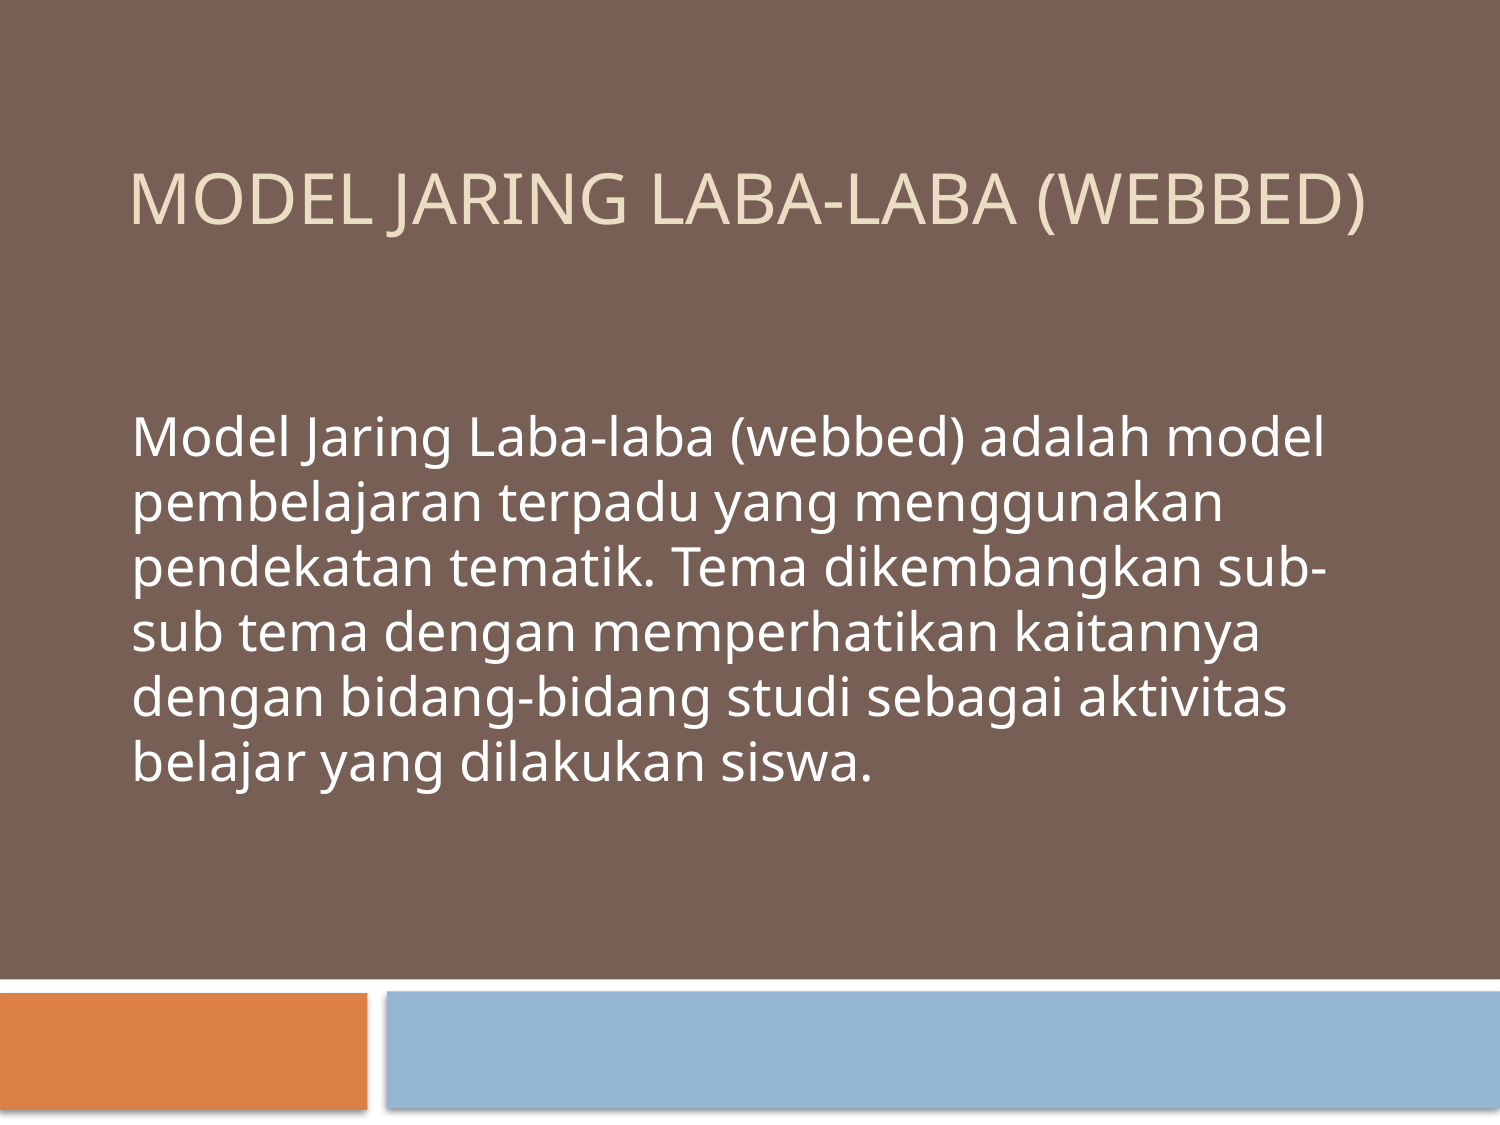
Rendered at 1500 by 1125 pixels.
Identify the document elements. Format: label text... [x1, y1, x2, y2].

subtitle Model Jaring Laba-laba (webbed) adalah model pembelajaran terpadu yang menggunakan pendekatan tematik. Tema dikembangkan sub-sub tema dengan memperhatikan kaitannya dengan bidang-bidang studi sebagai aktivitas belajar yang dilakukan siswa. [117, 269, 1395, 925]
title Model Jaring Laba-laba (webbed) [112, 93, 1388, 247]
